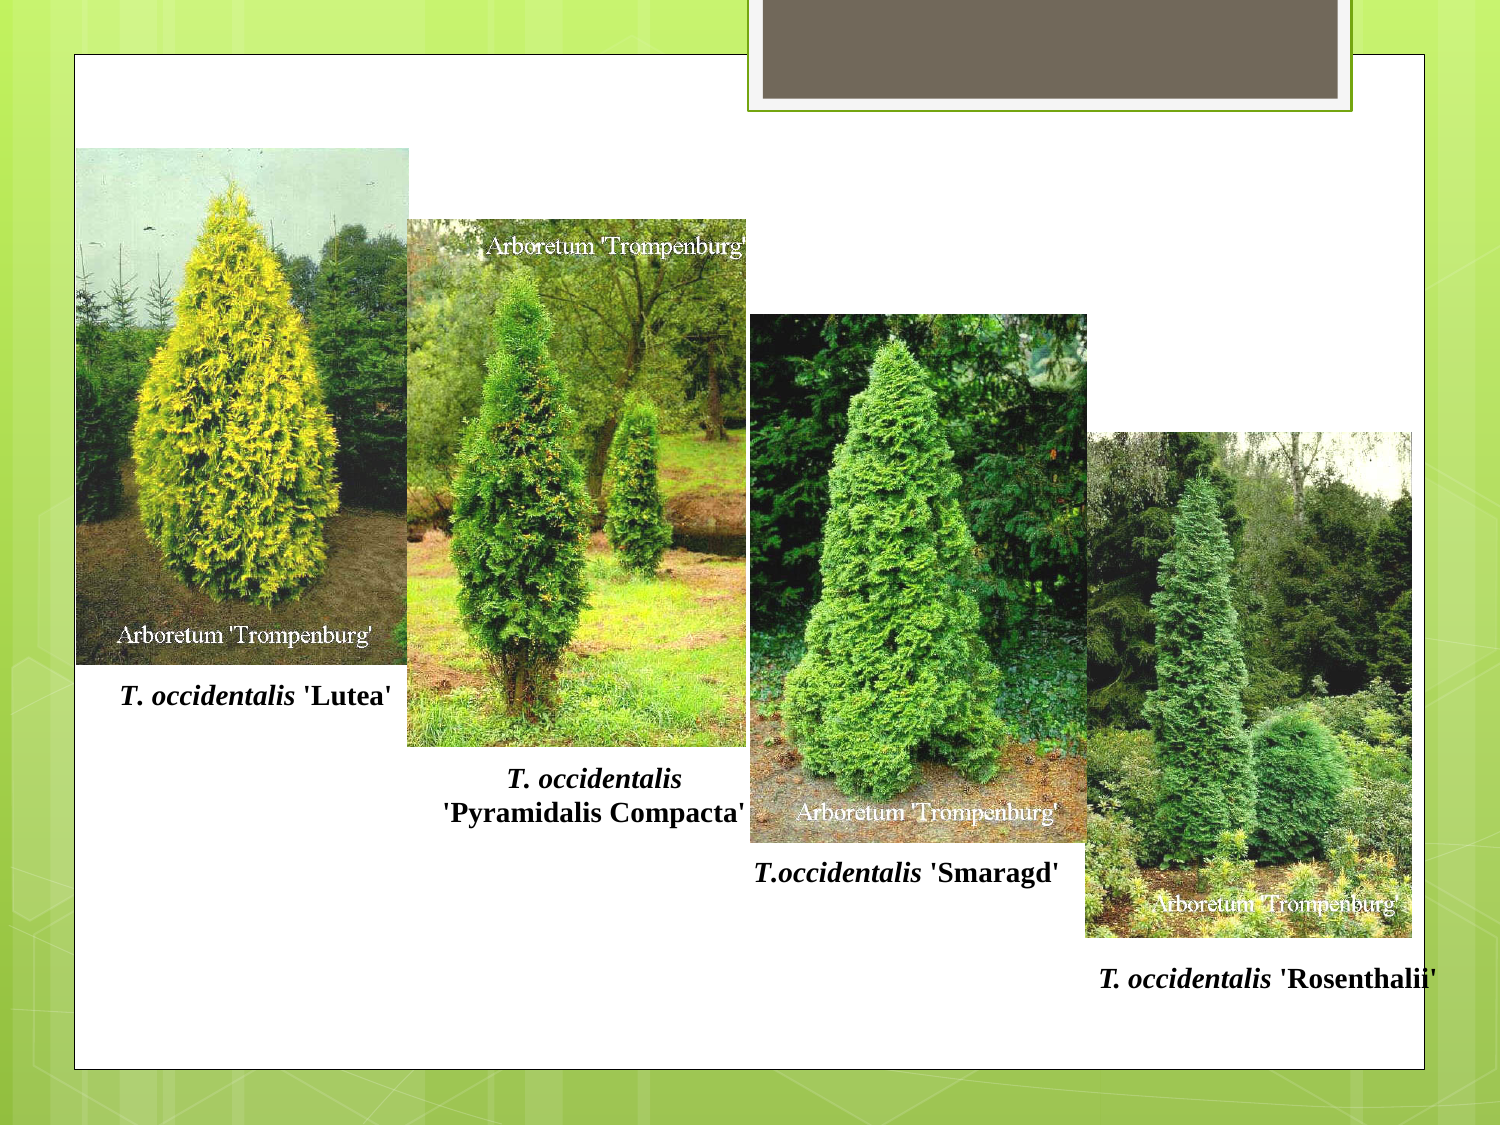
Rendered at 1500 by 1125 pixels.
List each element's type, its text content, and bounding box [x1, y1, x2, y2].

picture [749, 314, 1412, 938]
picture [76, 148, 746, 748]
text_box T. occidentalis 'Rosenthalii' [1083, 951, 1484, 1002]
text_box T. occidentalis 'Lutea' [104, 675, 401, 719]
text_box T.occidentalis 'Smaragd' [738, 845, 1079, 896]
text_box T. occidentalis 'Pyramidalis Compacta' [419, 756, 743, 837]
